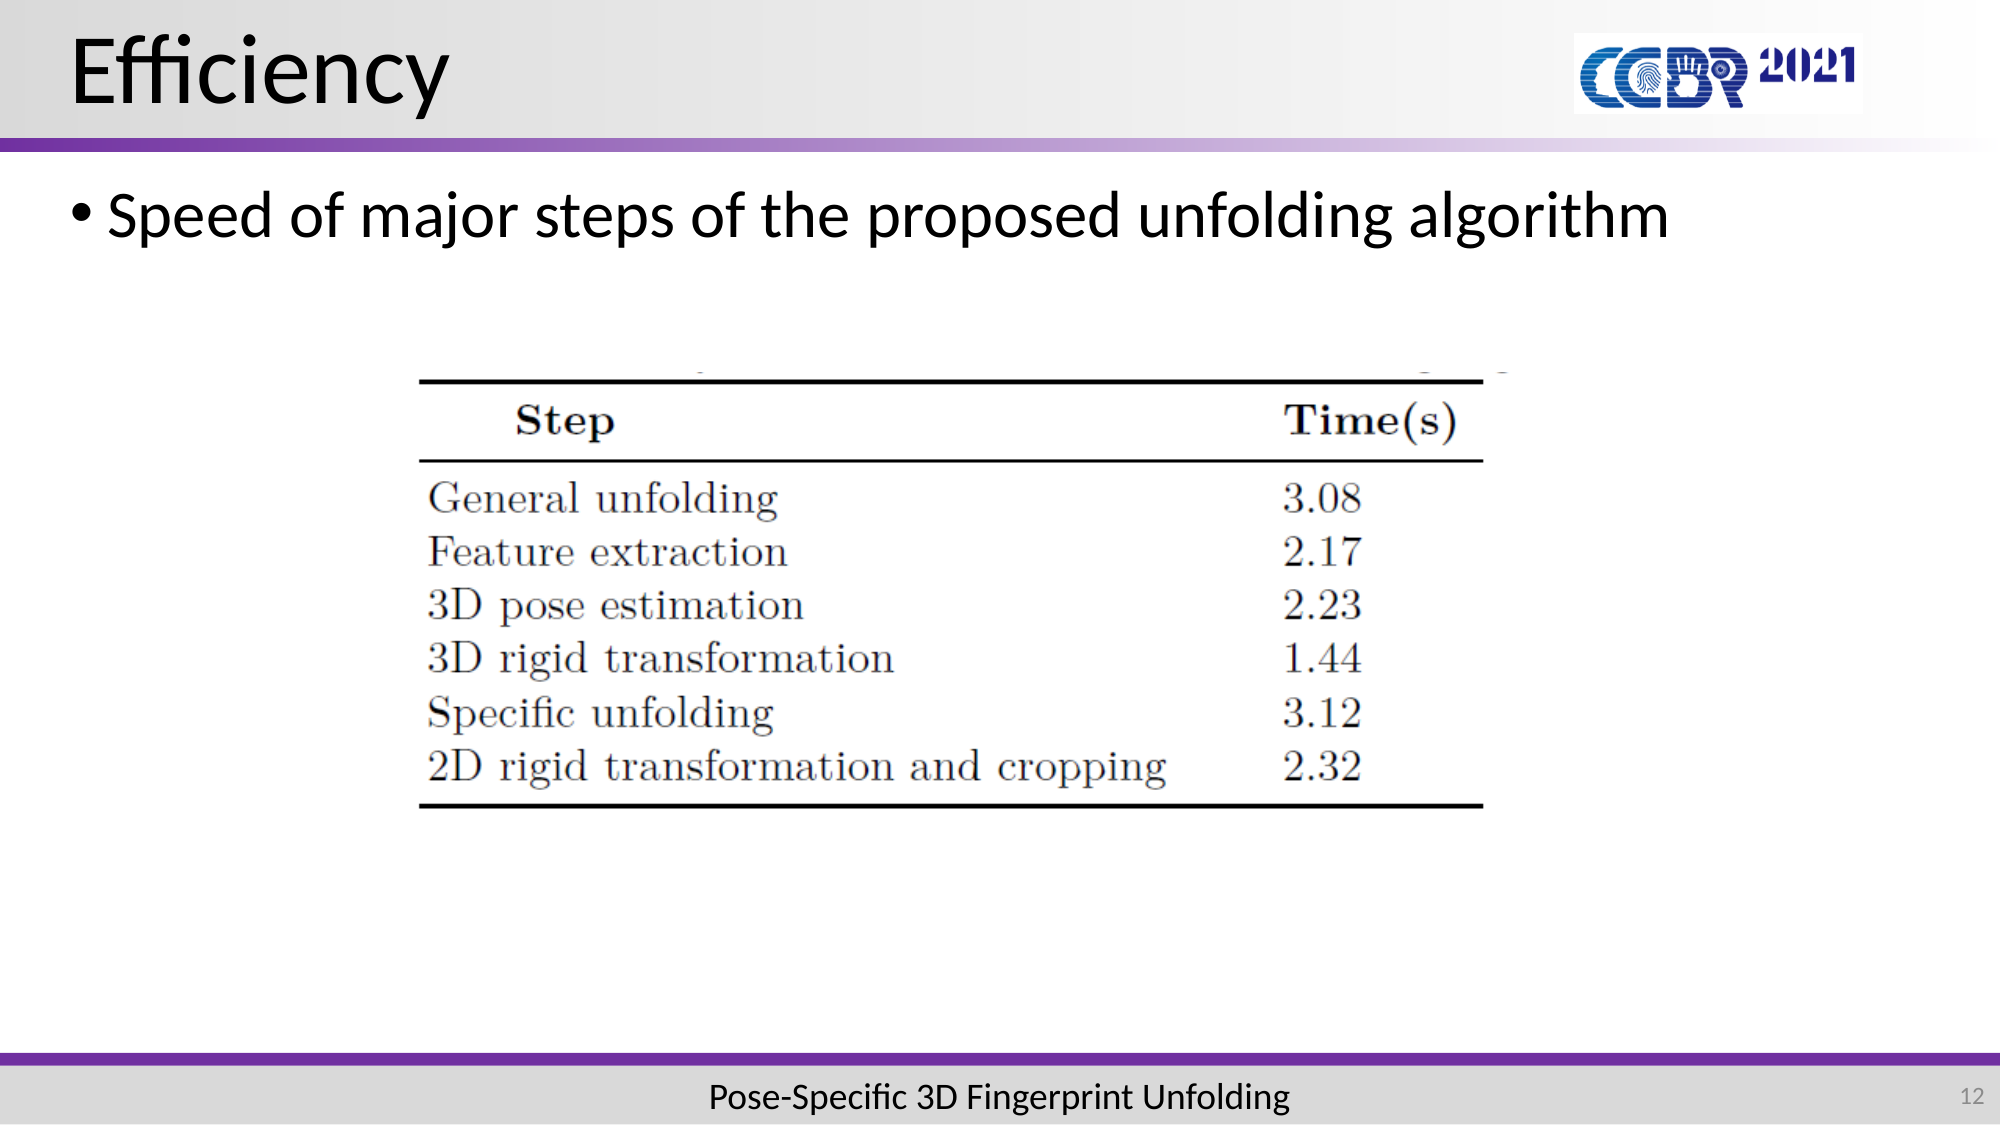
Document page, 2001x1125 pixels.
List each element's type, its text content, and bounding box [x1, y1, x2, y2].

text_box Pose-Specific 3D Fingerprint Unfolding [229, 1064, 1771, 1125]
picture [385, 372, 1532, 826]
title Efficiency [54, 16, 1863, 126]
slide_number 12 [1914, 1065, 2000, 1125]
list Speed of major steps of the proposed unfolding algorithm [54, 163, 1949, 1040]
